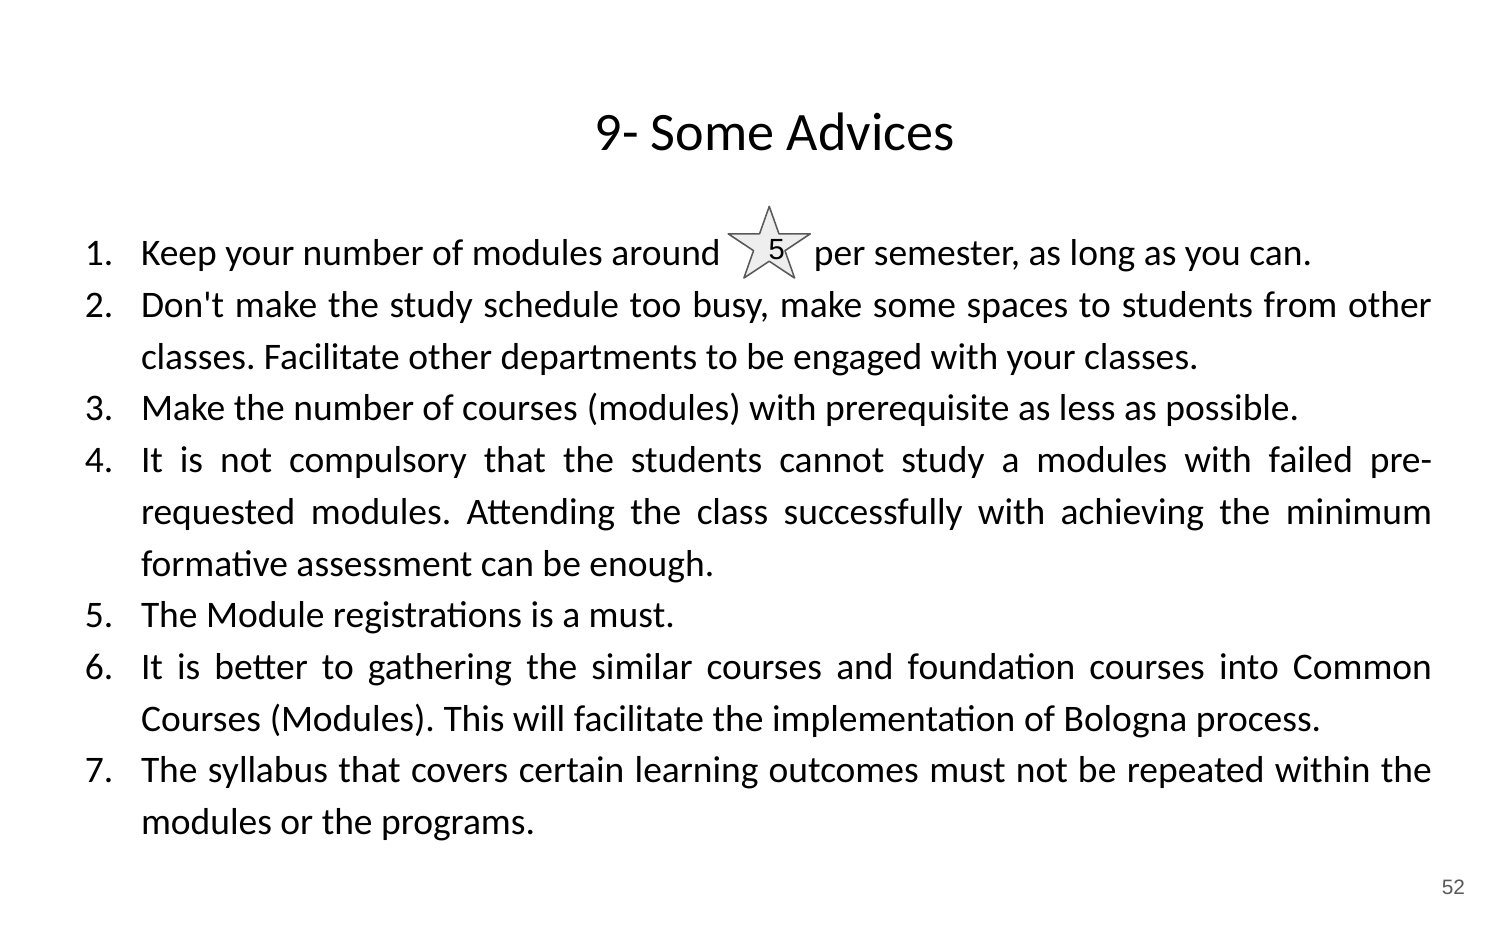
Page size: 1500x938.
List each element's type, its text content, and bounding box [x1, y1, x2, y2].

list Keep your number of modules around per semester, as long as you can. Don't make the study schedule too busy, make some spaces to students from other classes. Facilitate other departments to be engaged with your classes. Make the number of courses (modules) with prerequisite as less as possible. It is not compulsory that the students cannot study a modules with failed pre-requested modules. Attending the class successfully with achieving the minimum formative assessment can be enough. The Module registrations is a must. It is better to gathering the similar courses and foundation courses into Common Courses (Modules). This will facilitate the implementation of Bologna process. The syllabus that covers certain learning outcomes must not be repeated within the modules or the programs. [51, 206, 1449, 830]
text_box 5 [728, 206, 811, 279]
title 9- Some Advices [76, 81, 1474, 186]
slide_number ‹#› [1389, 849, 1480, 922]
